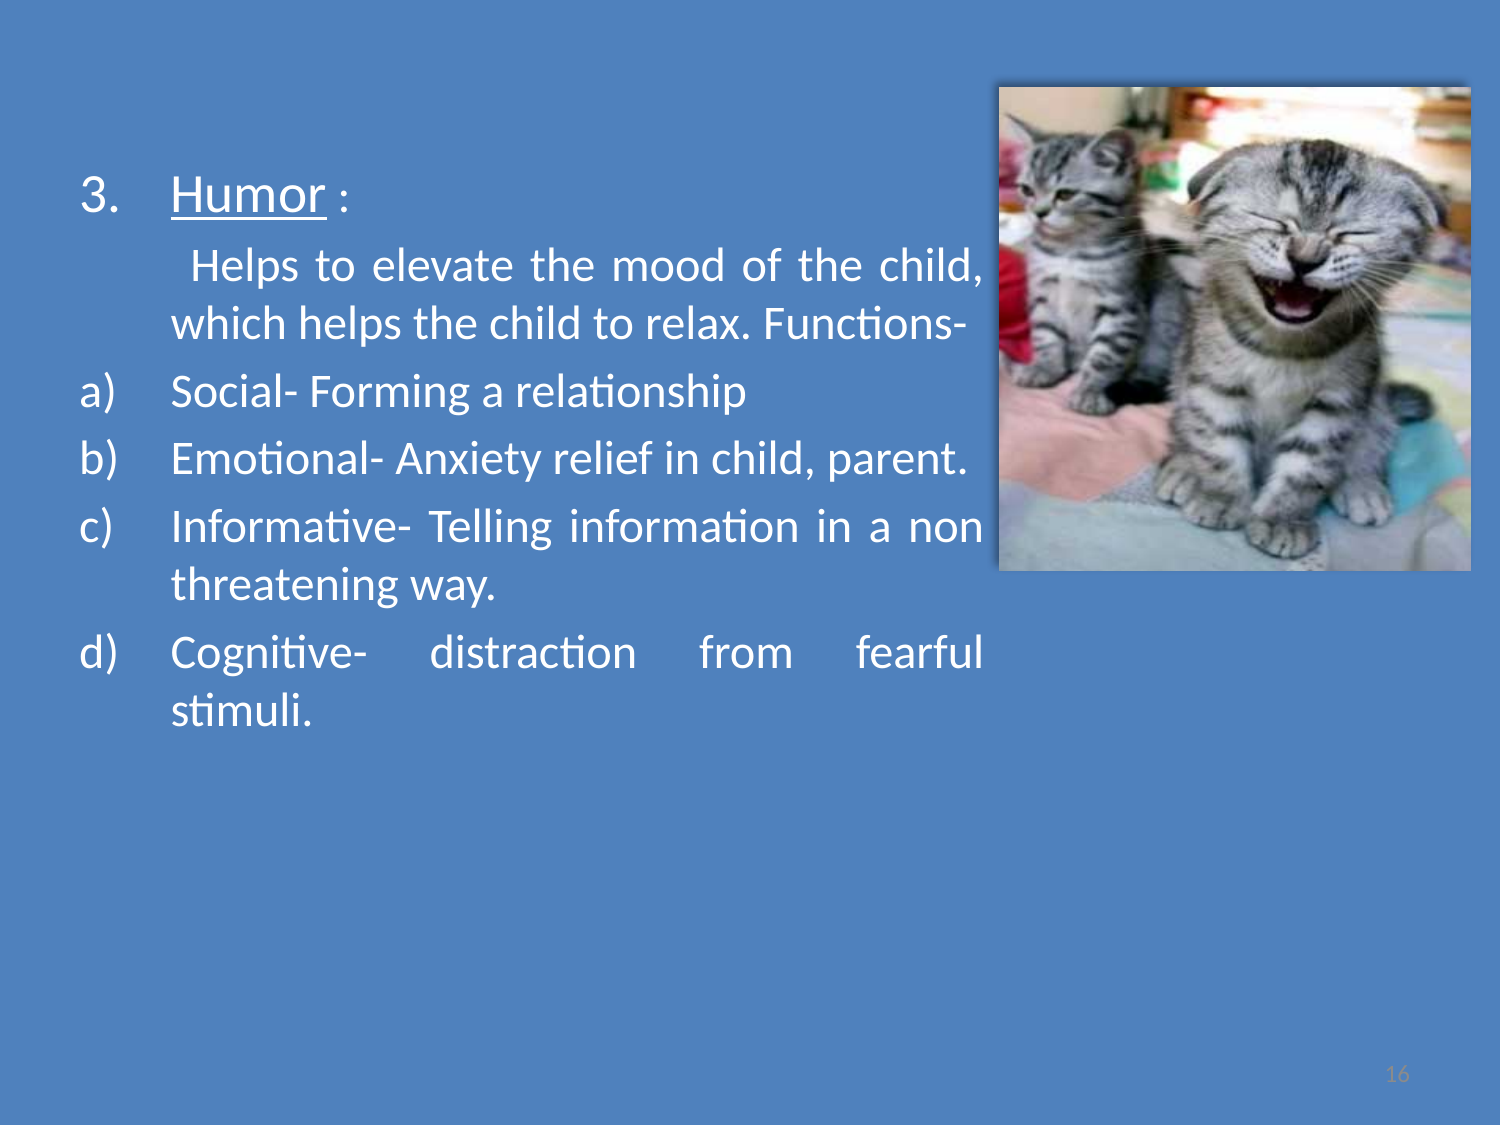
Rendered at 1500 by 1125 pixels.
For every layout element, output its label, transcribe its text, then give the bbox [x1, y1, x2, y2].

list Humor : Helps to elevate the mood of the child, which helps the child to relax. Functions- Social- Forming a relationship Emotional- Anxiety relief in child, parent. Informative- Telling information in a non threatening way. Cognitive- distraction from fearful stimuli. [62, 149, 1000, 918]
slide_number 16 [1074, 1042, 1425, 1103]
picture [999, 87, 1471, 571]
